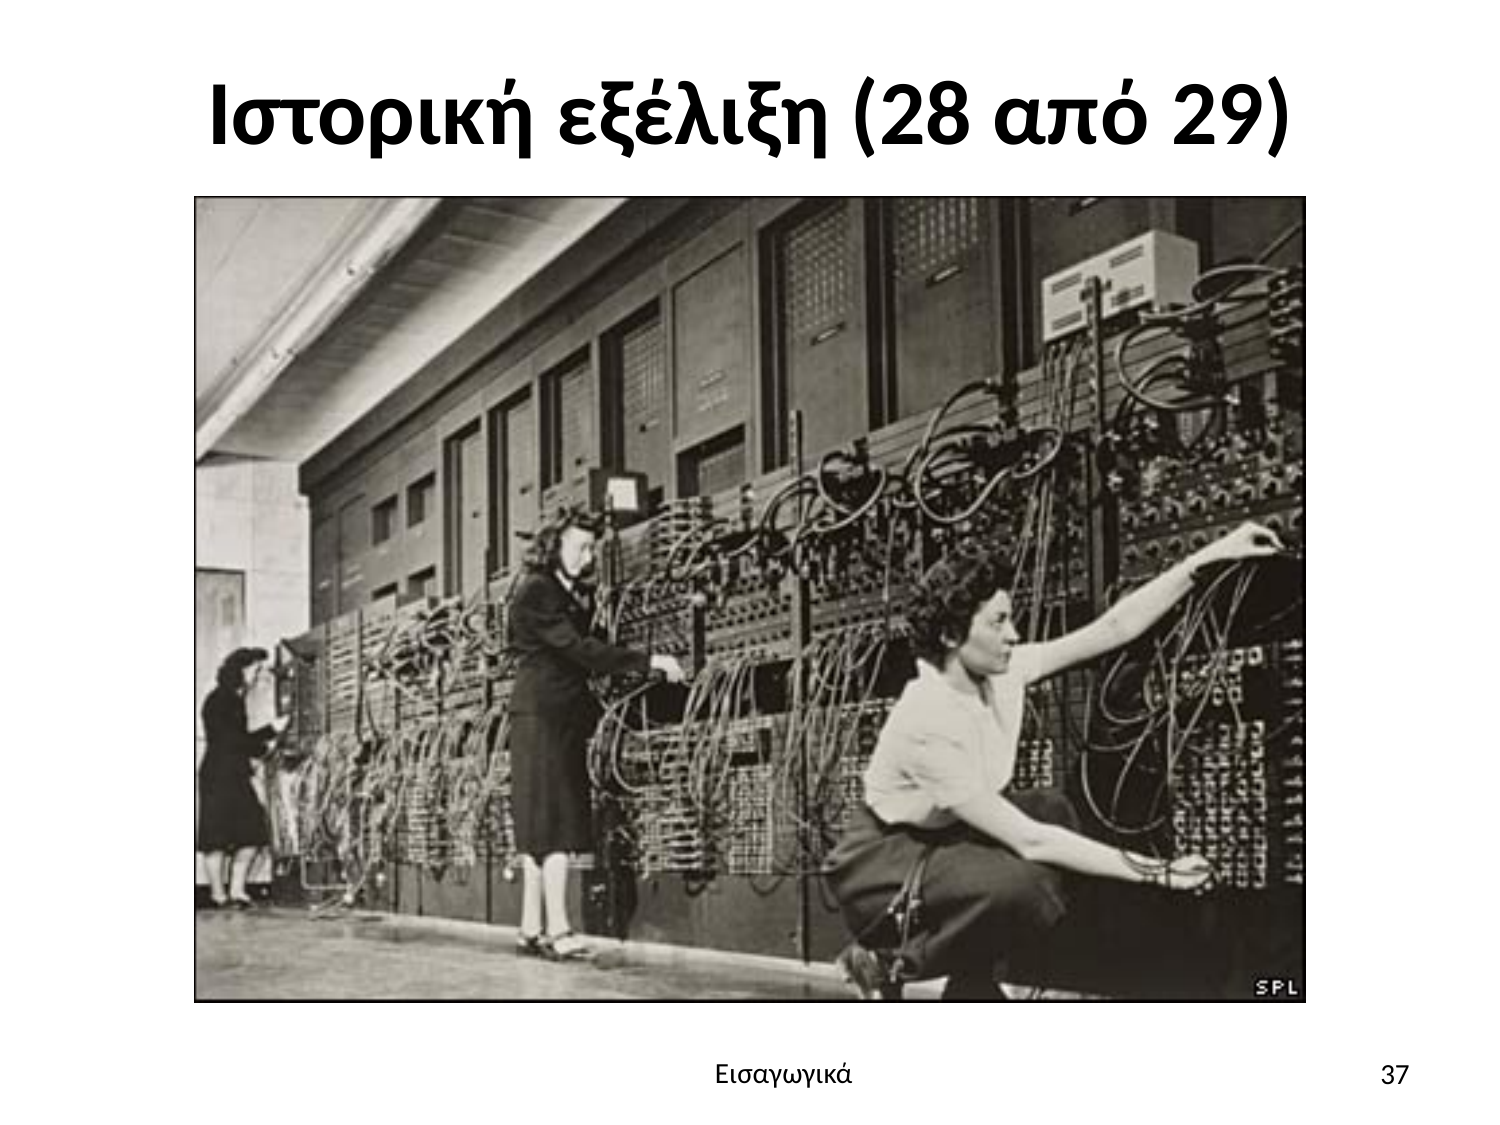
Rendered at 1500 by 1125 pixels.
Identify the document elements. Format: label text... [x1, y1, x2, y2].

text_box Εισαγωγικά [521, 1046, 1046, 1125]
slide_number 37 [1074, 1042, 1425, 1103]
picture [194, 195, 1306, 1004]
title Ιστορική εξέλιξη (28 από 29) [5, 7, 1495, 215]
